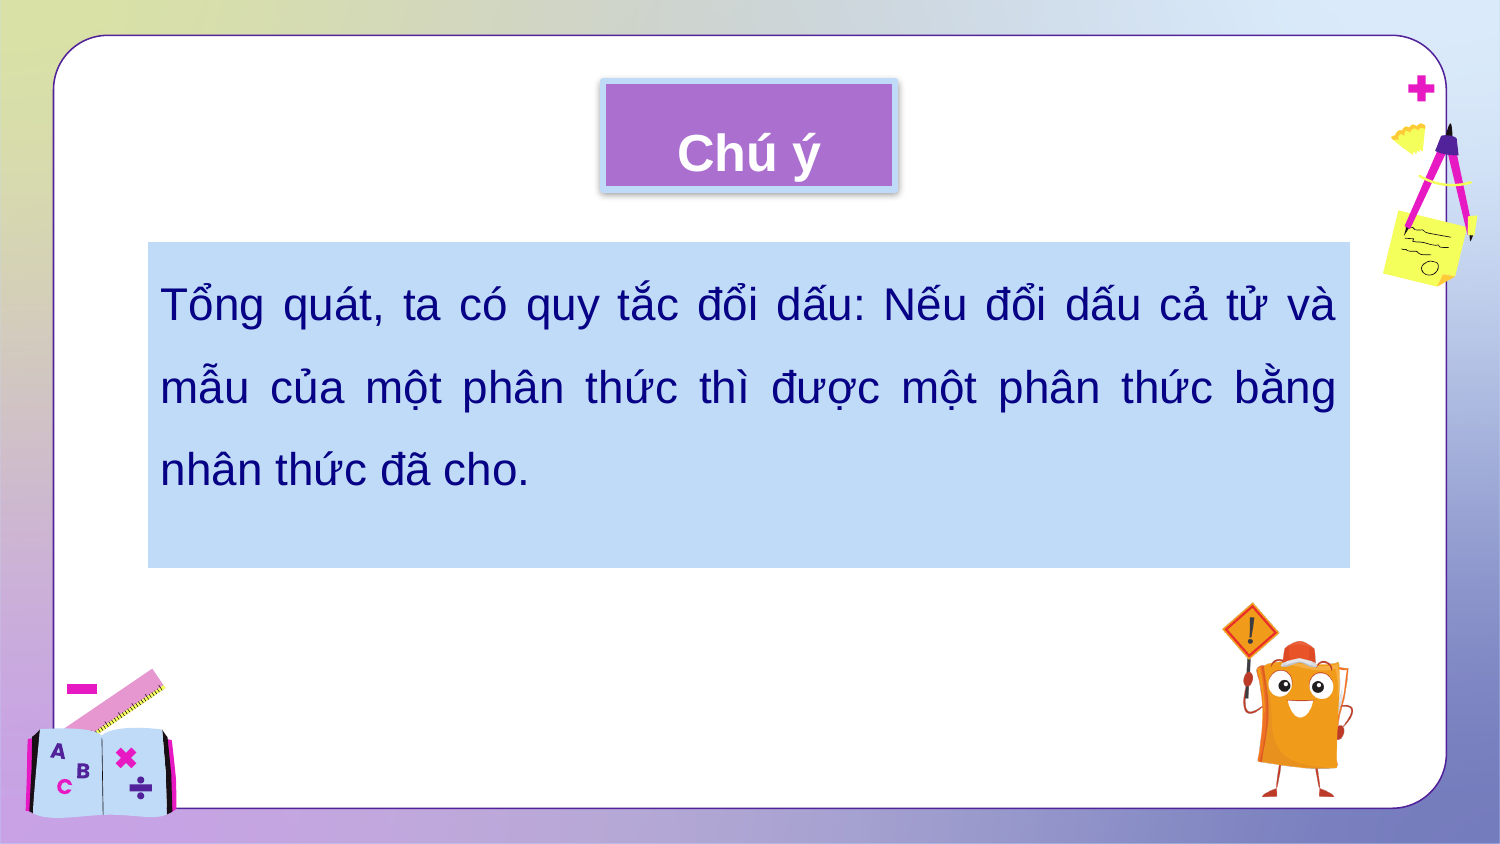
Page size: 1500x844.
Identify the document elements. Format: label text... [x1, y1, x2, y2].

picture [1221, 602, 1353, 797]
text_box Chú ý [600, 78, 898, 193]
